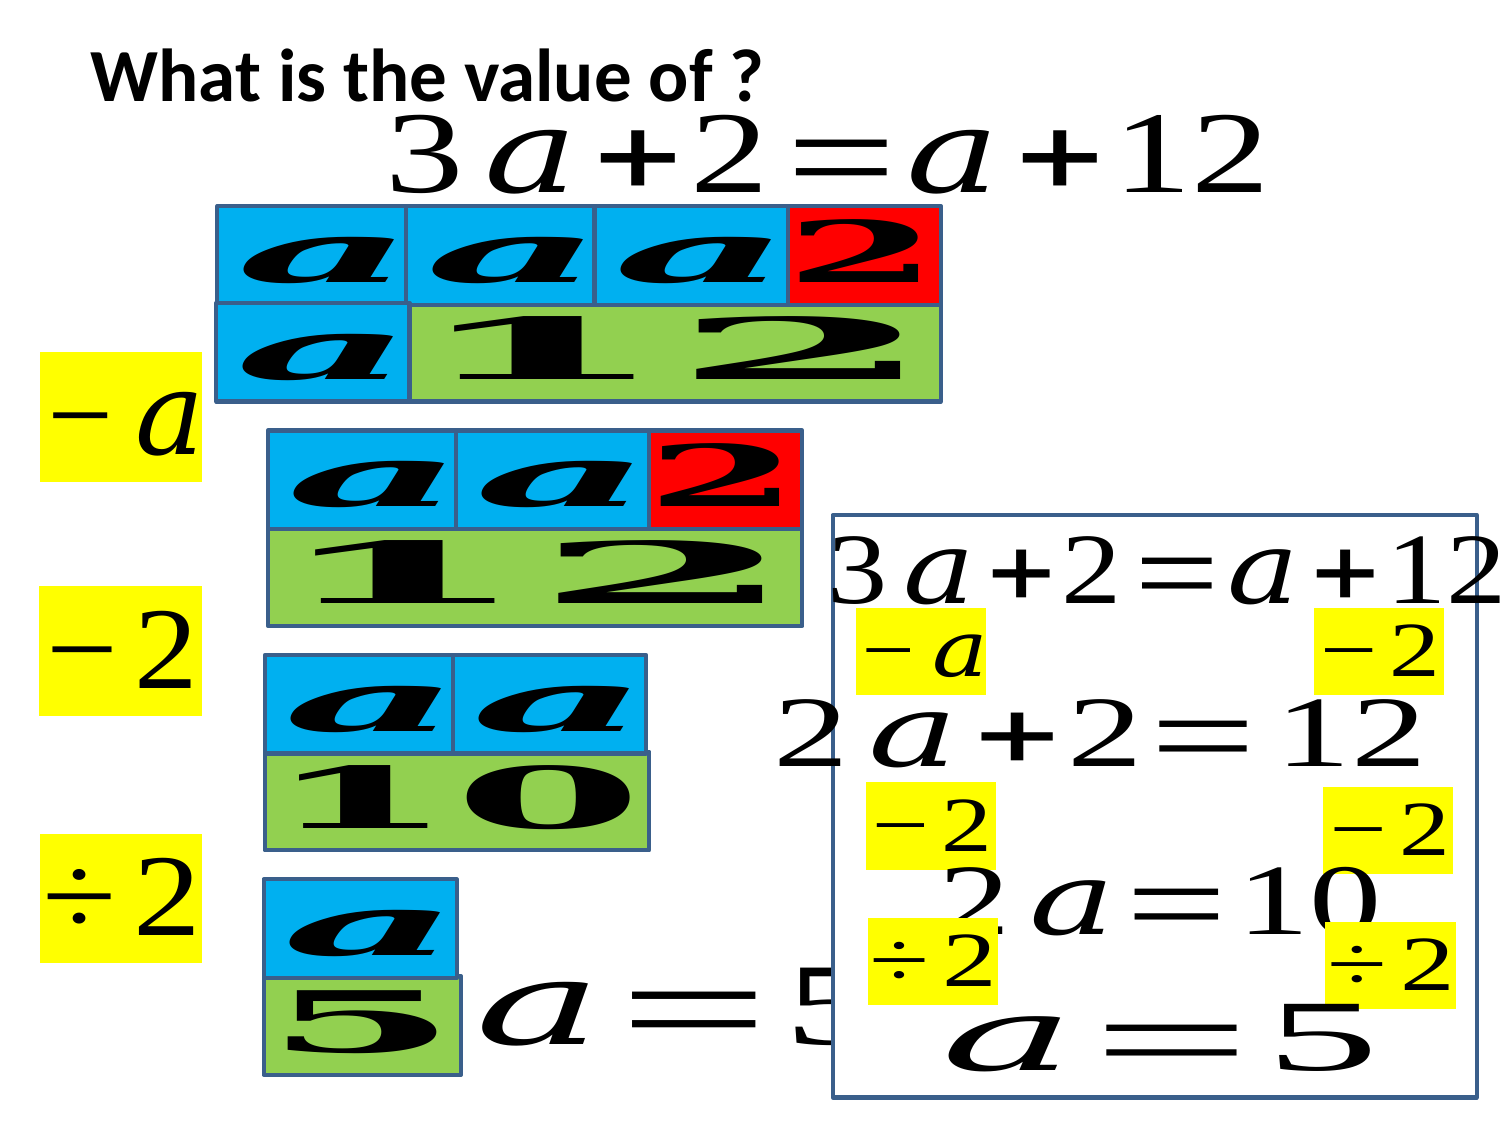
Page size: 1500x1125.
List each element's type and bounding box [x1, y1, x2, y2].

text_box [266, 656, 648, 849]
text_box [265, 881, 460, 1073]
text_box [831, 513, 1479, 1100]
text_box [269, 432, 801, 624]
text_box [218, 207, 940, 400]
